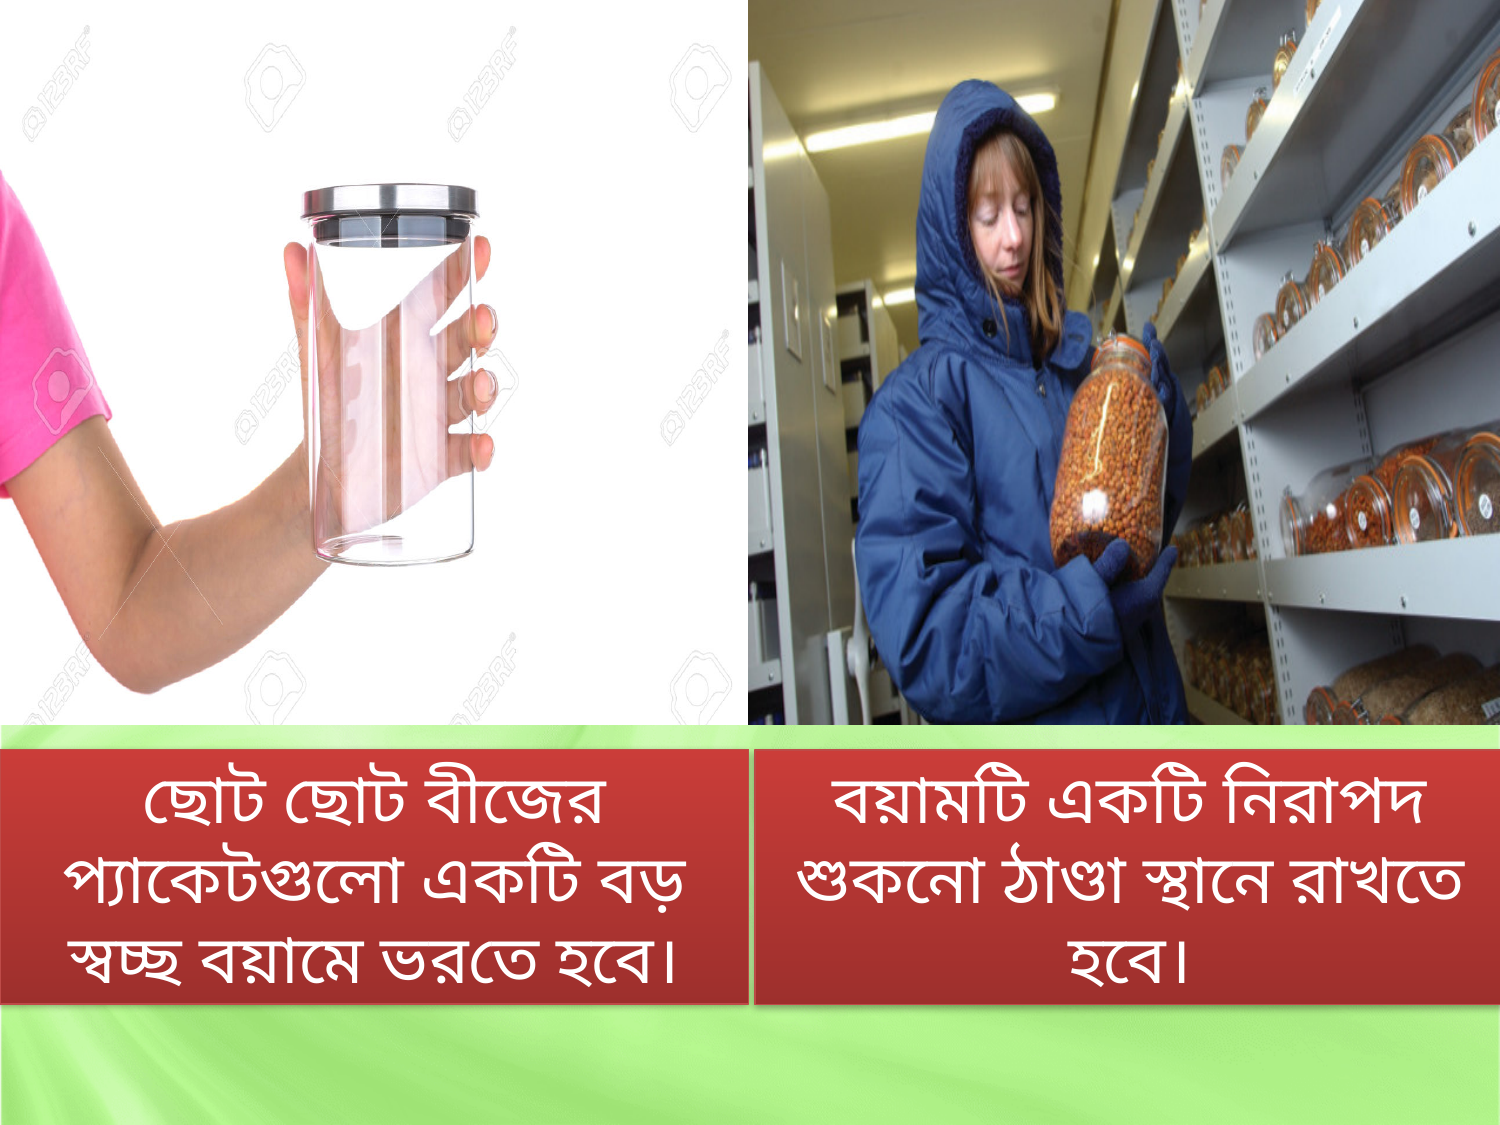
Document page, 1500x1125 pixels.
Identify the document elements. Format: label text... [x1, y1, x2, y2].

text_box বয়ামটি একটি নিরাপদ শুকনো ঠাণ্ডা স্থানে রাখতে হবে। [1316, 749, 1500, 1005]
text_box ছোট ছোট বীজের প্যাকেটগুলো একটি বড় স্বচ্ছ বয়ামে ভরতে হবে। [0, 749, 182, 1005]
picture [0, 0, 1500, 1125]
